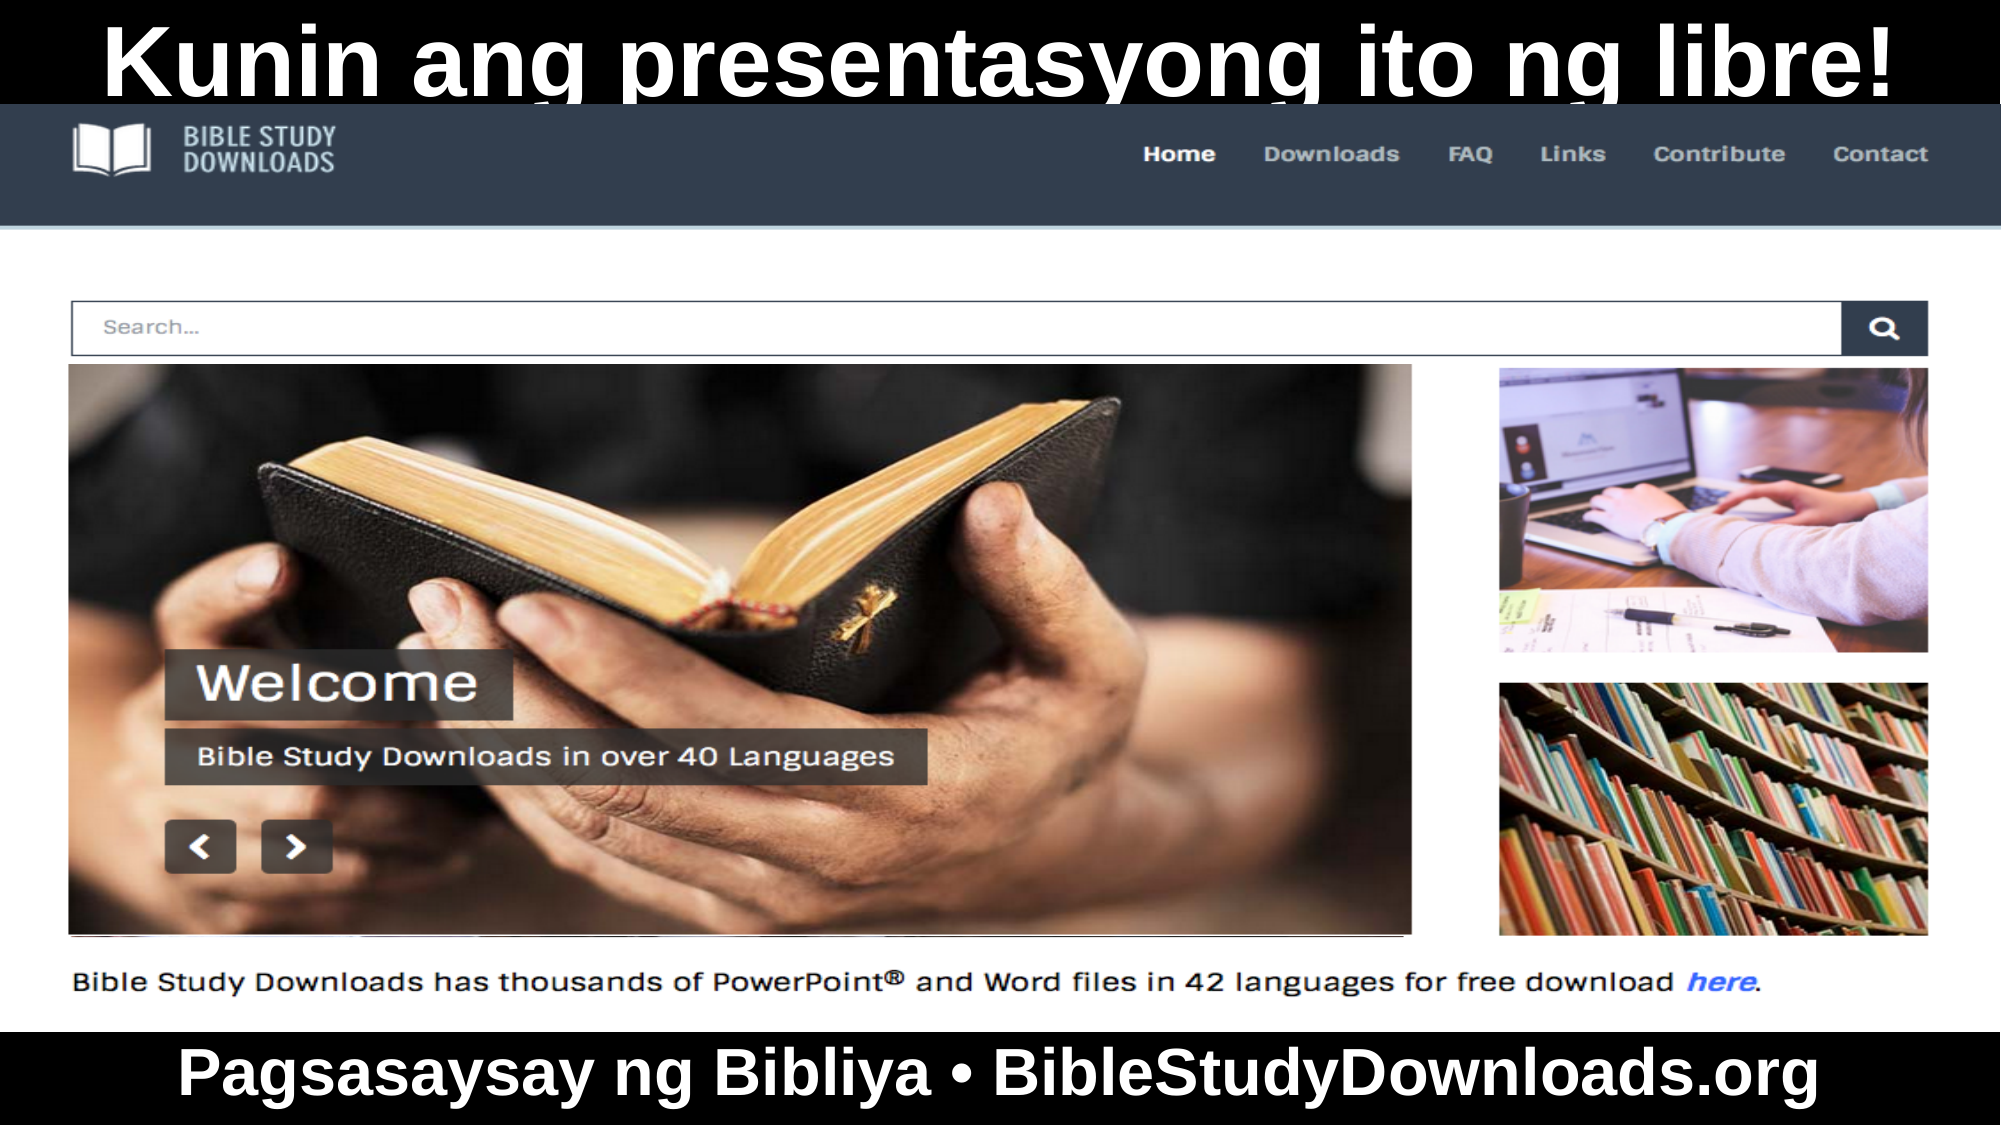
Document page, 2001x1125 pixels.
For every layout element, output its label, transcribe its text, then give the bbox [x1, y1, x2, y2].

title Pagsasaysay ng Bibliya • BibleStudyDownloads.org [0, 1043, 2000, 1125]
picture [0, 104, 2001, 1032]
text_box Kunin ang presentasyong ito ng libre! [0, 0, 2000, 100]
